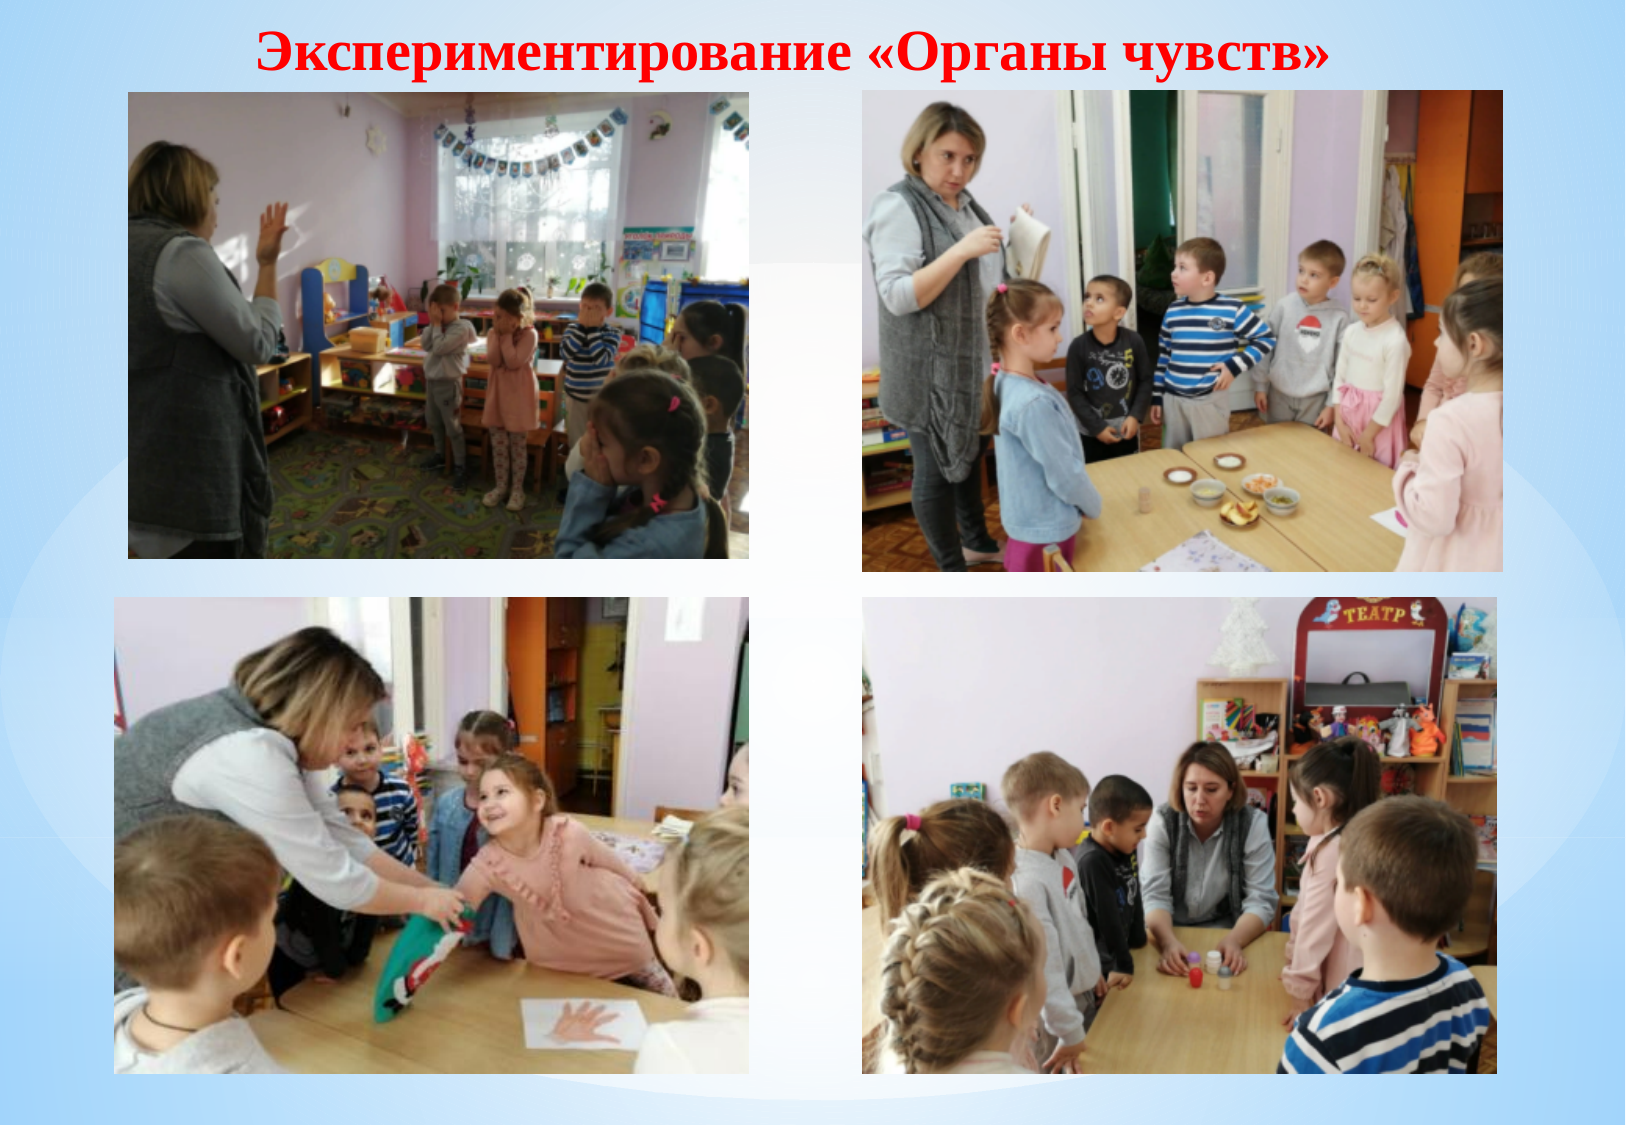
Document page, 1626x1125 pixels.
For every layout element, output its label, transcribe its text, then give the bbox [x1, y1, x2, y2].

picture [127, 92, 750, 559]
picture [114, 597, 750, 1074]
text_box Экспериментирование «Органы чувств» [240, 4, 1347, 90]
picture [861, 90, 1504, 572]
picture [861, 597, 1497, 1074]
